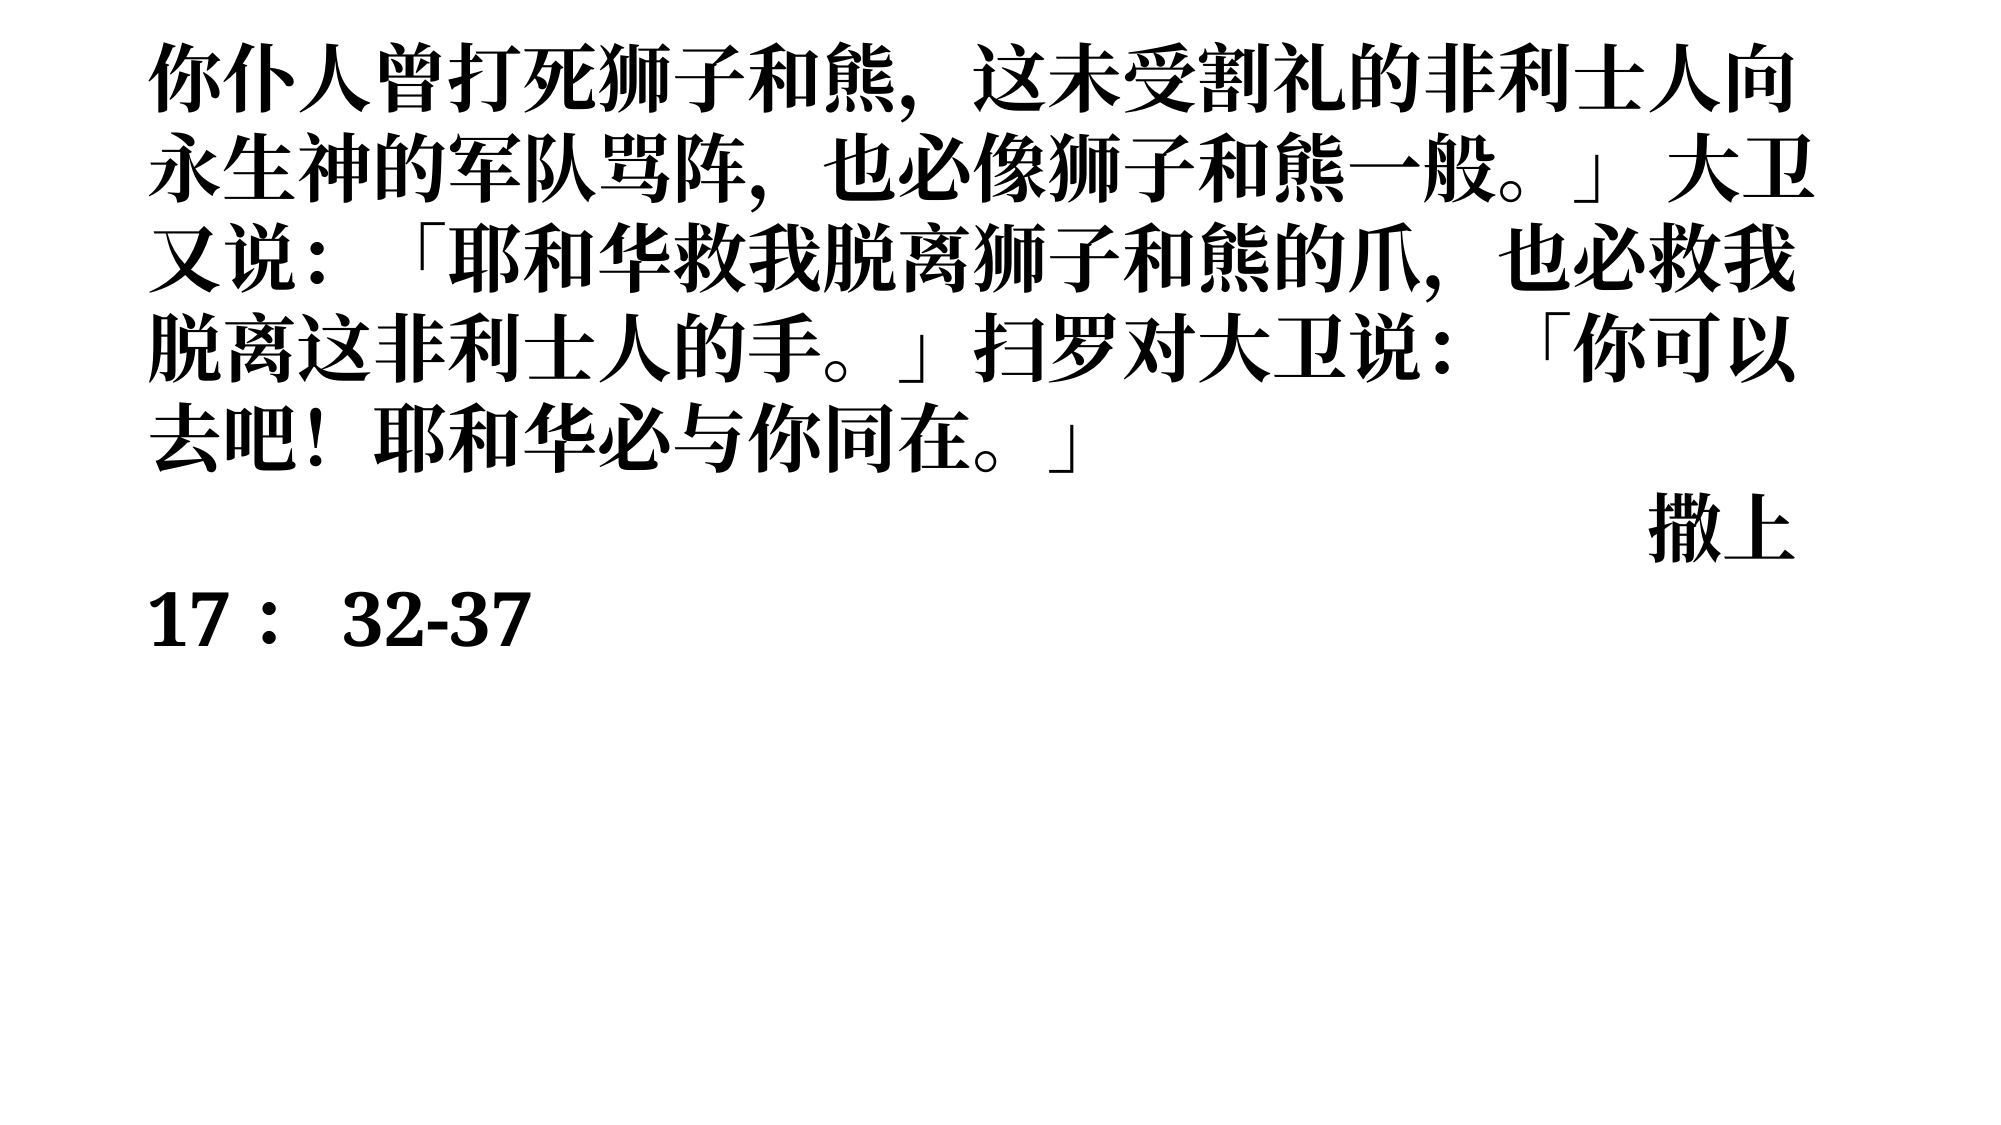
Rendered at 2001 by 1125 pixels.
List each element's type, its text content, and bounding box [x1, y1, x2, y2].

text_box 你仆人曾打死狮子和熊，这未受割礼的非利士人向永生神的军队骂阵，也必像狮子和熊一般。」 大卫又说：「耶和华救我脱离狮子和熊的爪，也必救我脱离这非利士人的手。」扫罗对大卫说：「你可以去吧！耶和华必与你同在。」 撒上 17：32-37 [132, 23, 1866, 669]
